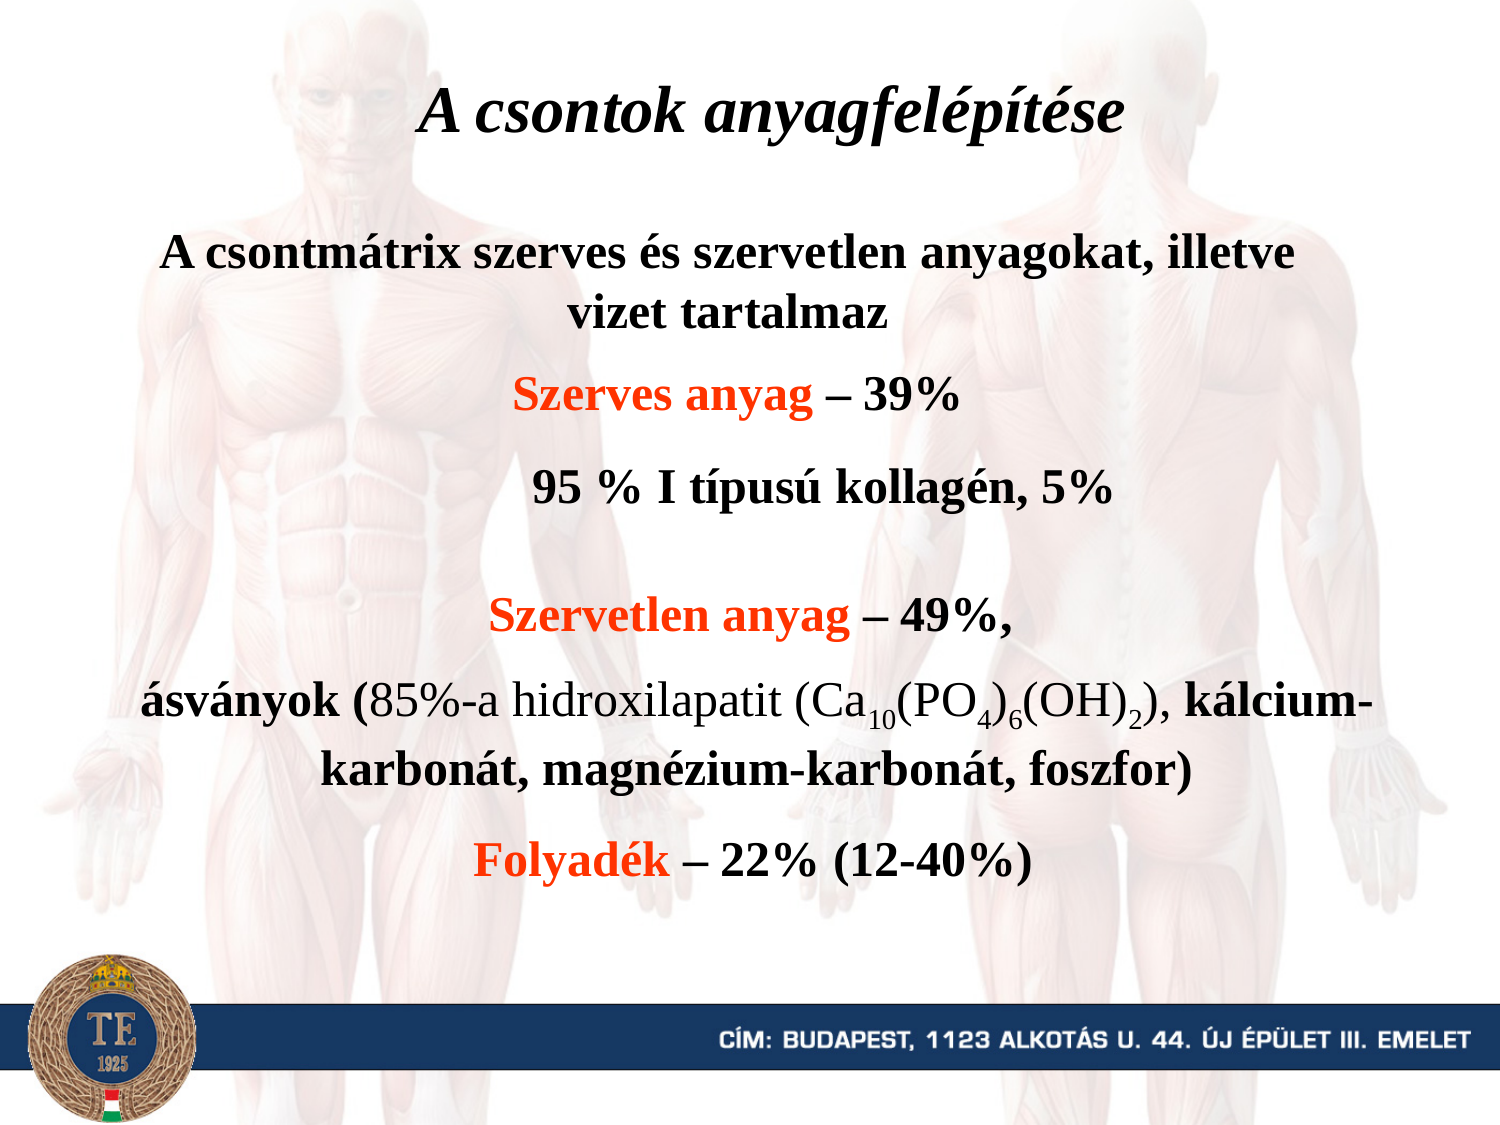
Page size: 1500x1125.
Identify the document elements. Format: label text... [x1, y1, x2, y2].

text_box Szerves anyag – 39% [62, 353, 1413, 429]
picture [0, 0, 1500, 1125]
text_box A csontok anyagfelépítése [292, 58, 1254, 154]
text_box A csontmátrix szerves és szervetlen anyagokat, illetve vizet tartalmaz [103, 210, 1354, 346]
text_box Folyadék – 22% (12-40%) [78, 819, 1429, 895]
text_box 95 % I típusú kollagén, 5% [386, 446, 1275, 521]
text_box Szervetlen anyag – 49%, ásványok (85%-a hidroxilapatit (Ca10(PO4)6(OH)2), kálcium-karbonát, magnézium-karbonát, foszfor) [81, 574, 1432, 803]
